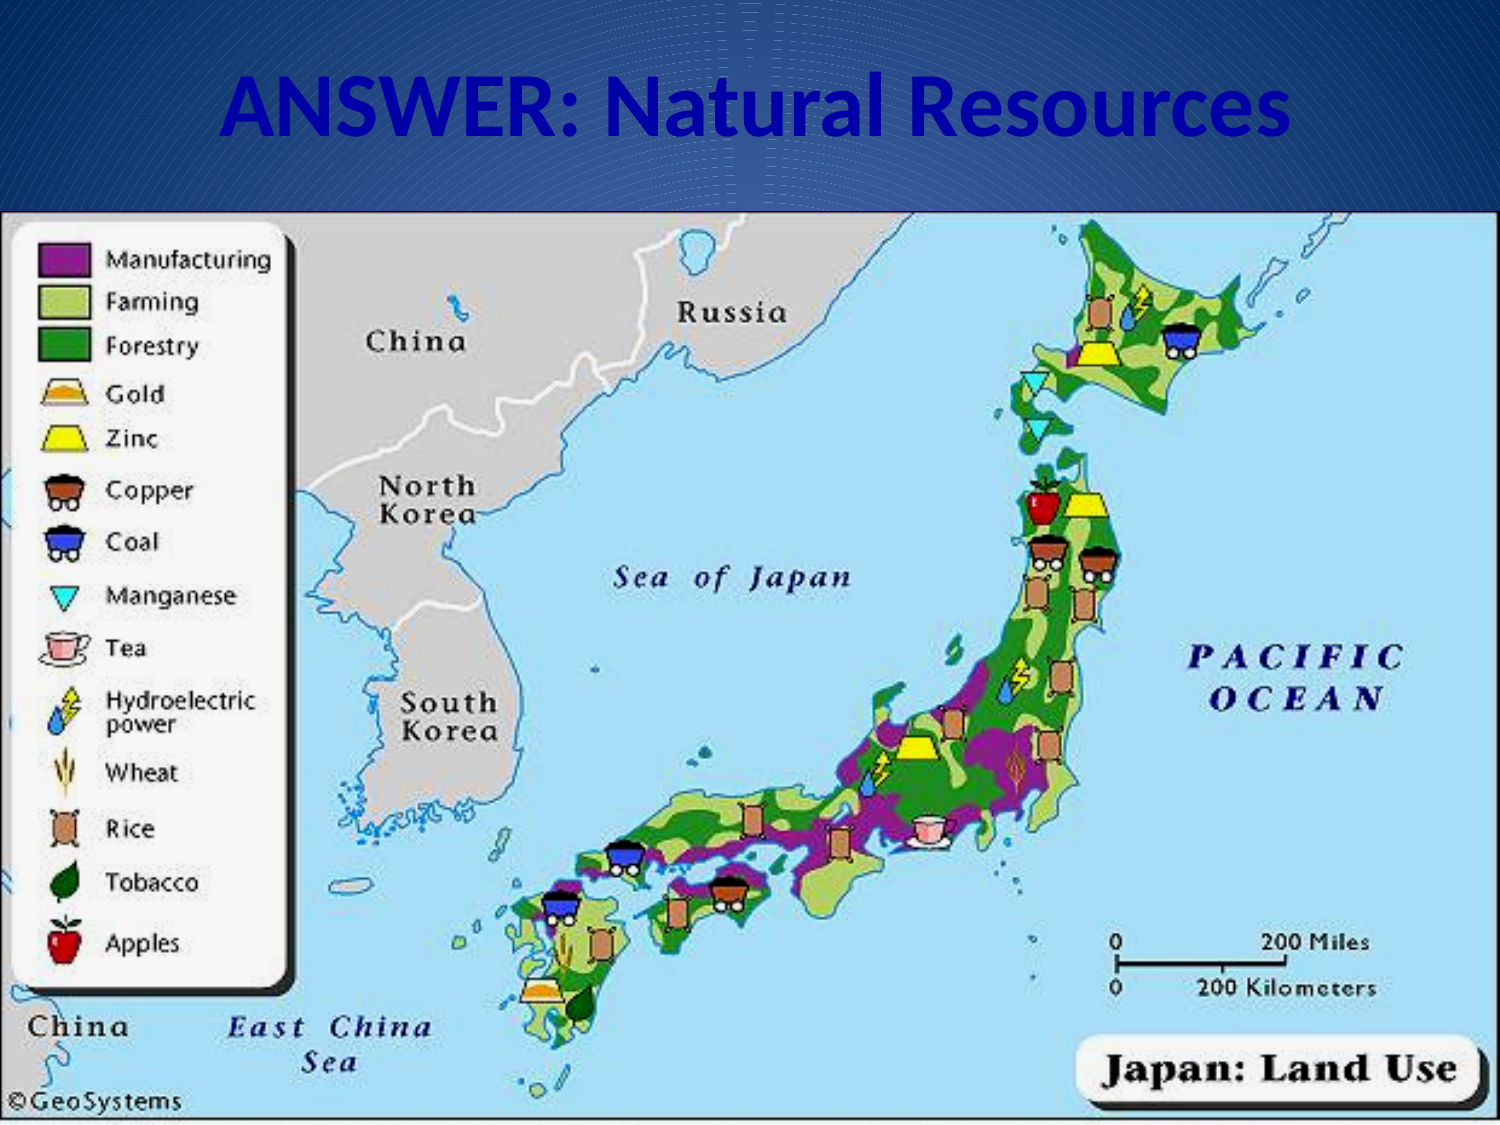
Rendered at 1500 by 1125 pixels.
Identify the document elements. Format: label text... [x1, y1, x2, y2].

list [0, 211, 1500, 1125]
text_box ANSWER: Natural Resources [149, 37, 1363, 163]
